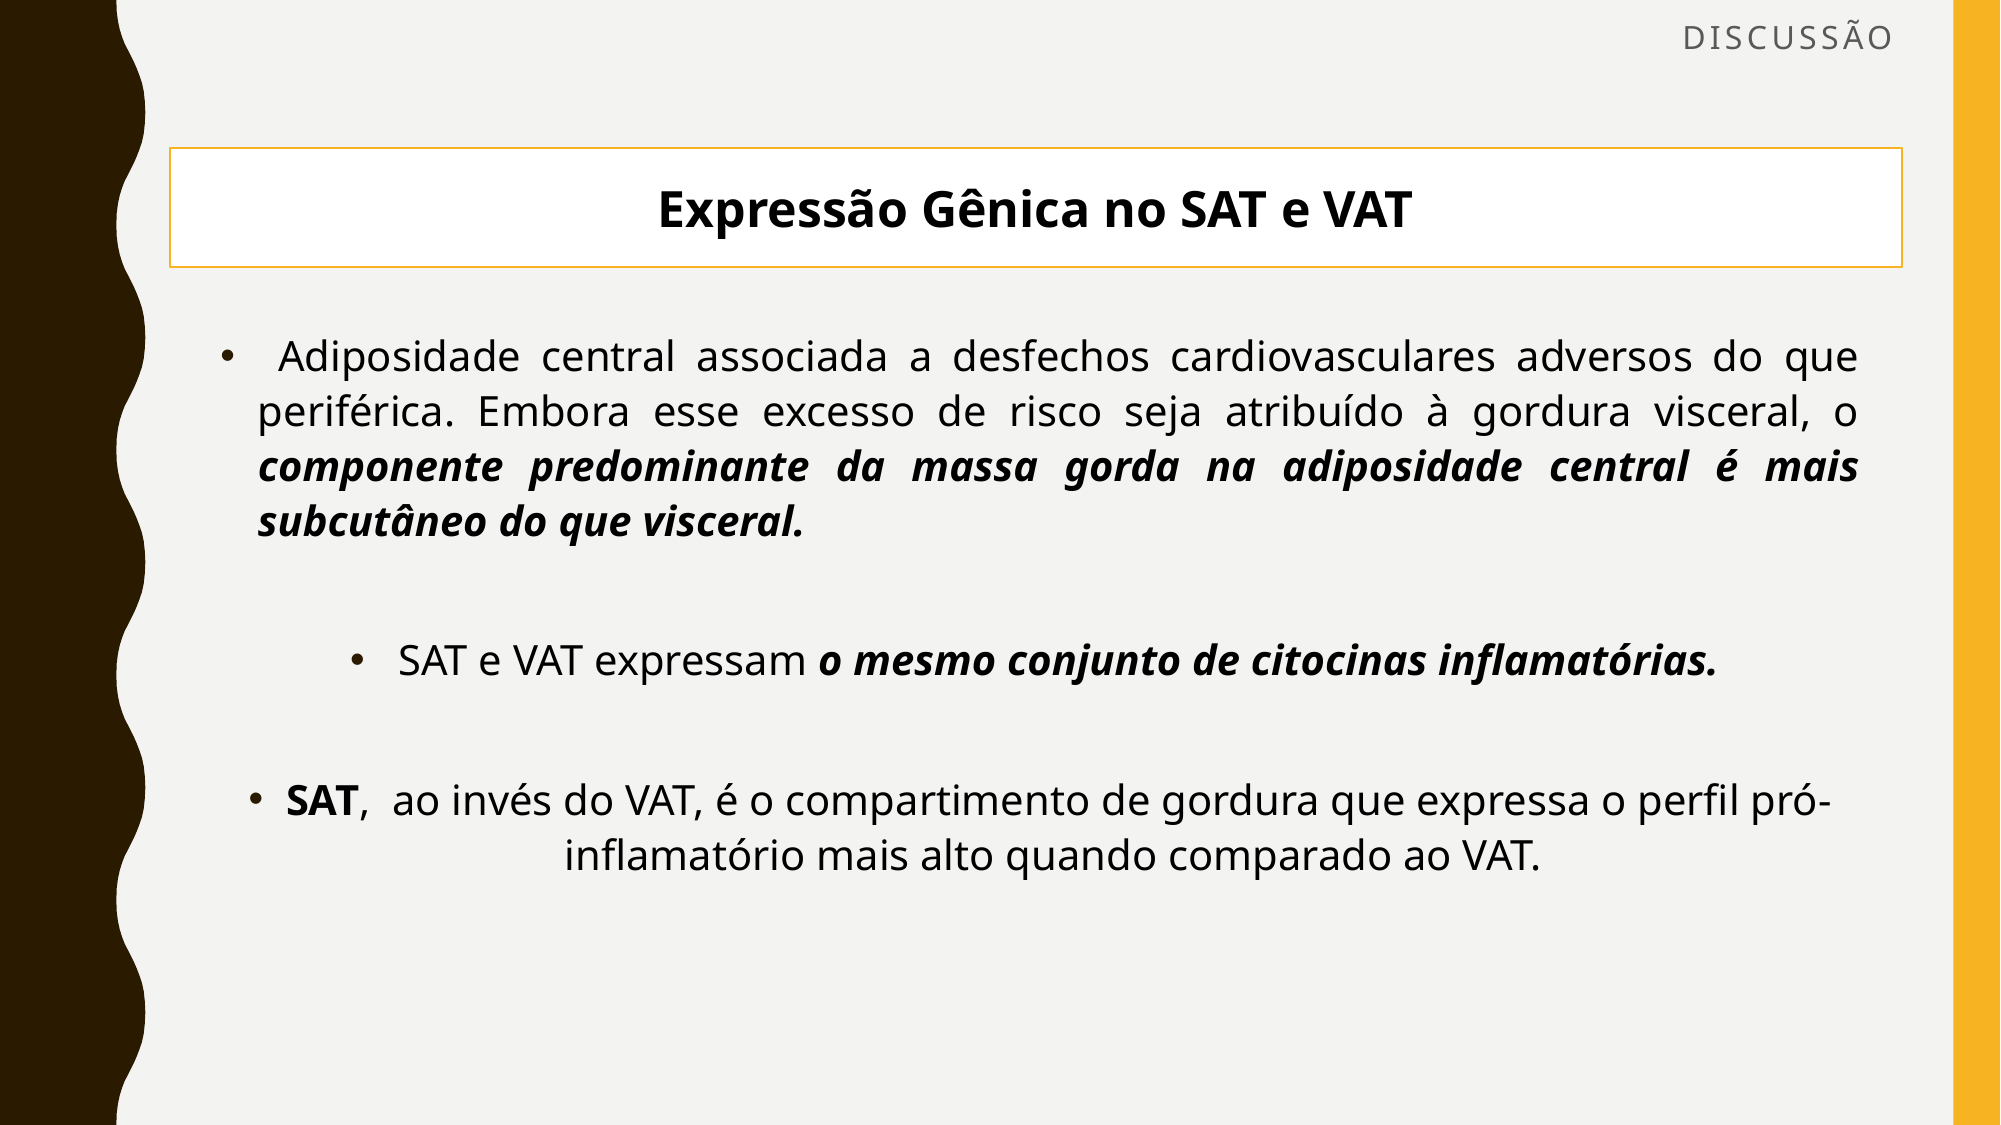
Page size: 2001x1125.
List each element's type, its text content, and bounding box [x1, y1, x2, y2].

title DISCUSSÃO [1667, 14, 1946, 84]
list Adiposidade central associada a desfechos cardiovasculares adversos do que periférica. Embora esse excesso de risco seja atribuído à gordura visceral, o componente predominante da massa gorda na adiposidade central é mais subcutâneo do que visceral. SAT e VAT expressam o mesmo conjunto de citocinas inflamatórias. SAT, ao invés do VAT, é o compartimento de gordura que expressa o perfil pró-inflamatório mais alto quando comparado ao VAT. [205, 317, 1875, 1033]
text_box Expressão Gênica no SAT e VAT [169, 147, 1903, 268]
